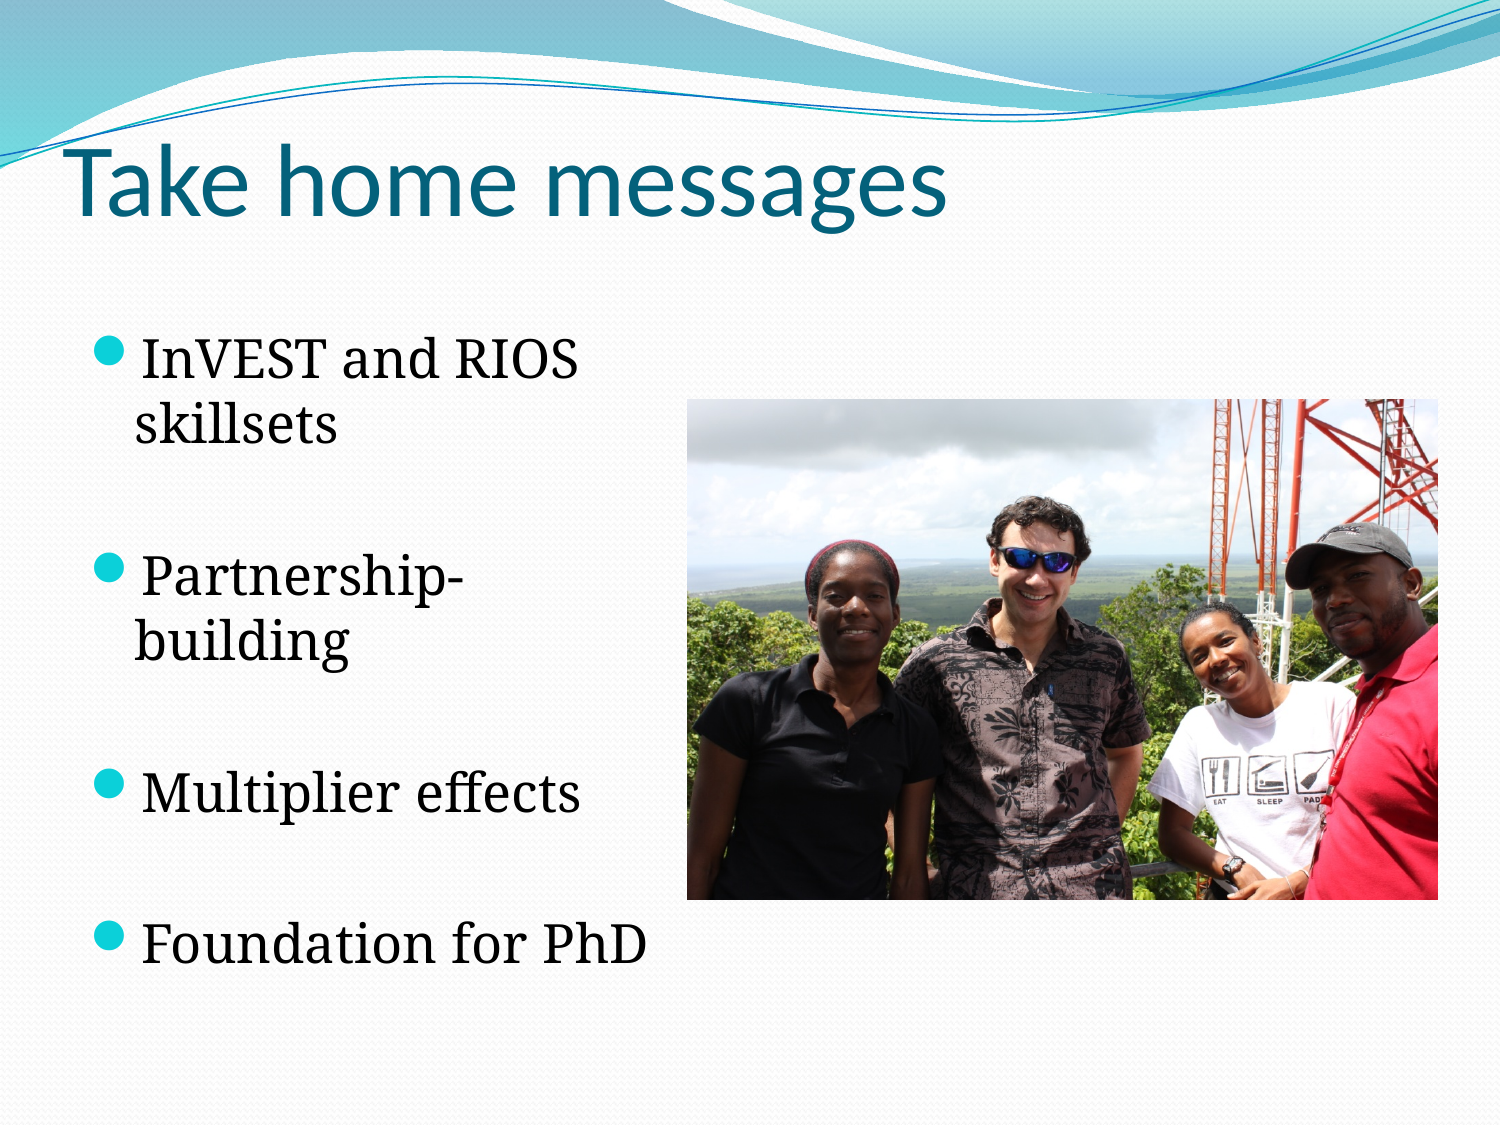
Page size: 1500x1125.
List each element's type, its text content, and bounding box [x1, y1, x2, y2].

picture [687, 399, 1438, 901]
title Take home messages [62, 50, 1413, 238]
list InVEST and RIOS skillsets Partnership-building Multiplier effects Foundation for PhD [75, 317, 688, 1038]
